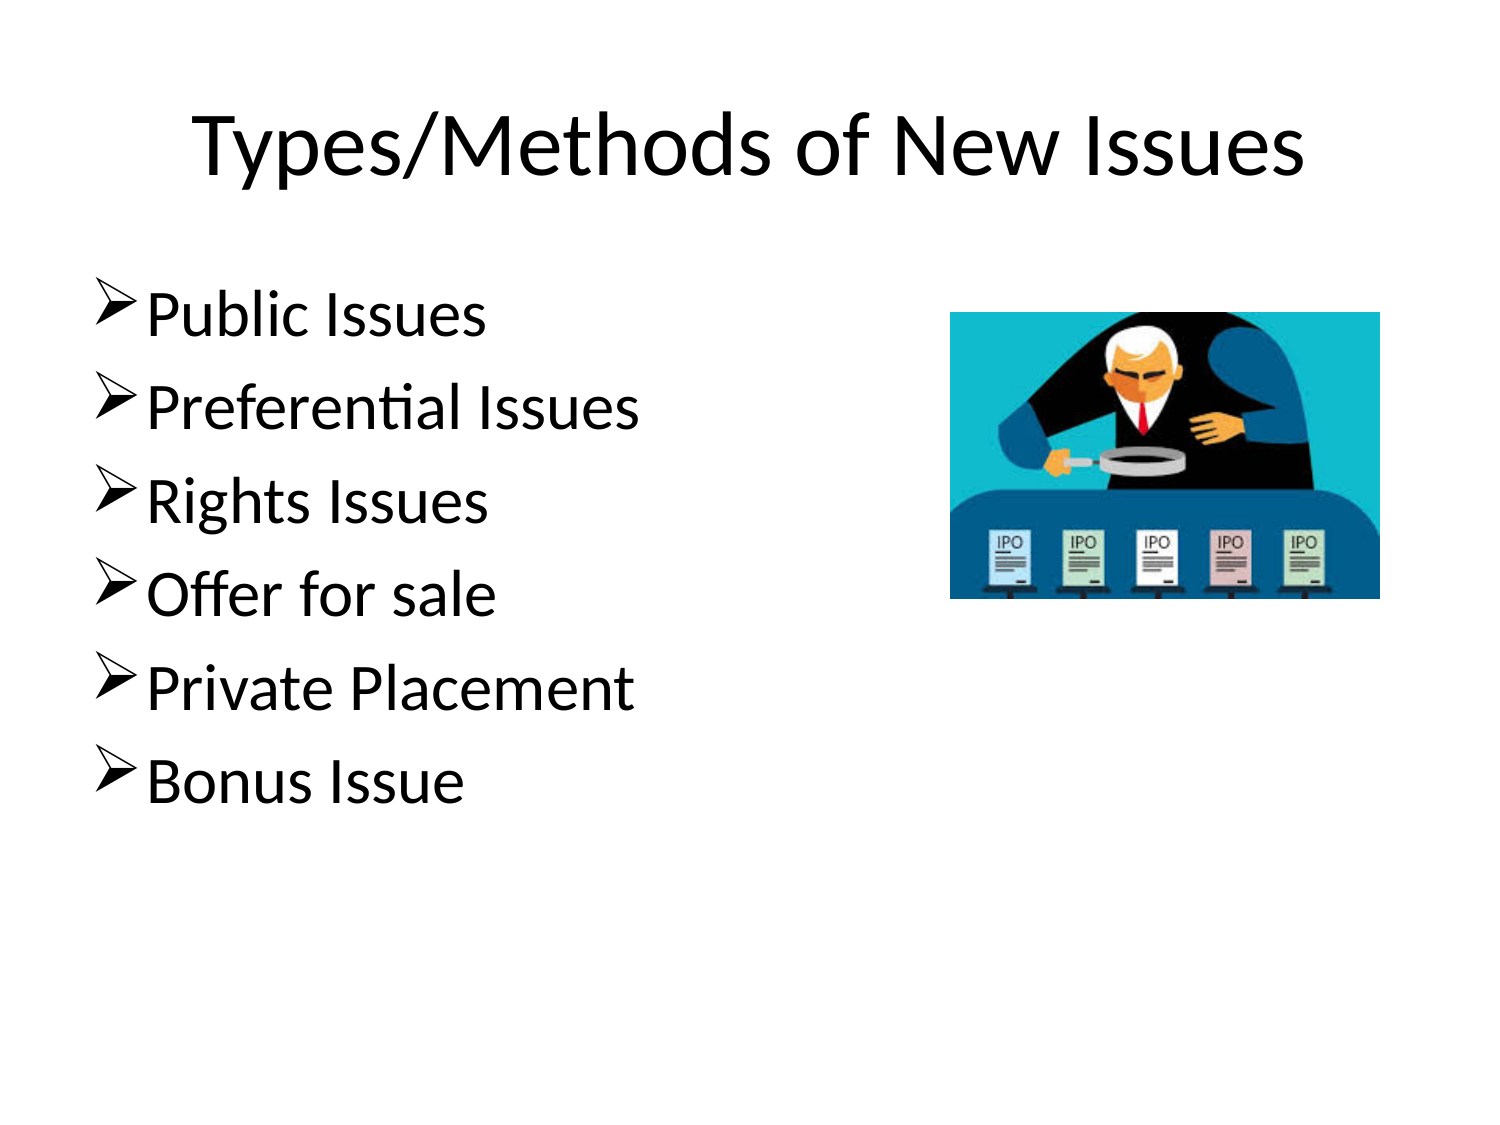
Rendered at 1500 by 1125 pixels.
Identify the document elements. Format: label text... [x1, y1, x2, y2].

picture [1125, 526, 1187, 599]
picture [1201, 525, 1257, 599]
title Types/Methods of New Issues [75, 45, 1425, 233]
picture [1276, 529, 1337, 599]
list Public Issues Preferential Issues Rights Issues Offer for sale Private Placement Bonus Issue [75, 262, 1050, 1005]
picture [982, 526, 1036, 599]
picture [949, 312, 1380, 534]
picture [1051, 529, 1108, 599]
